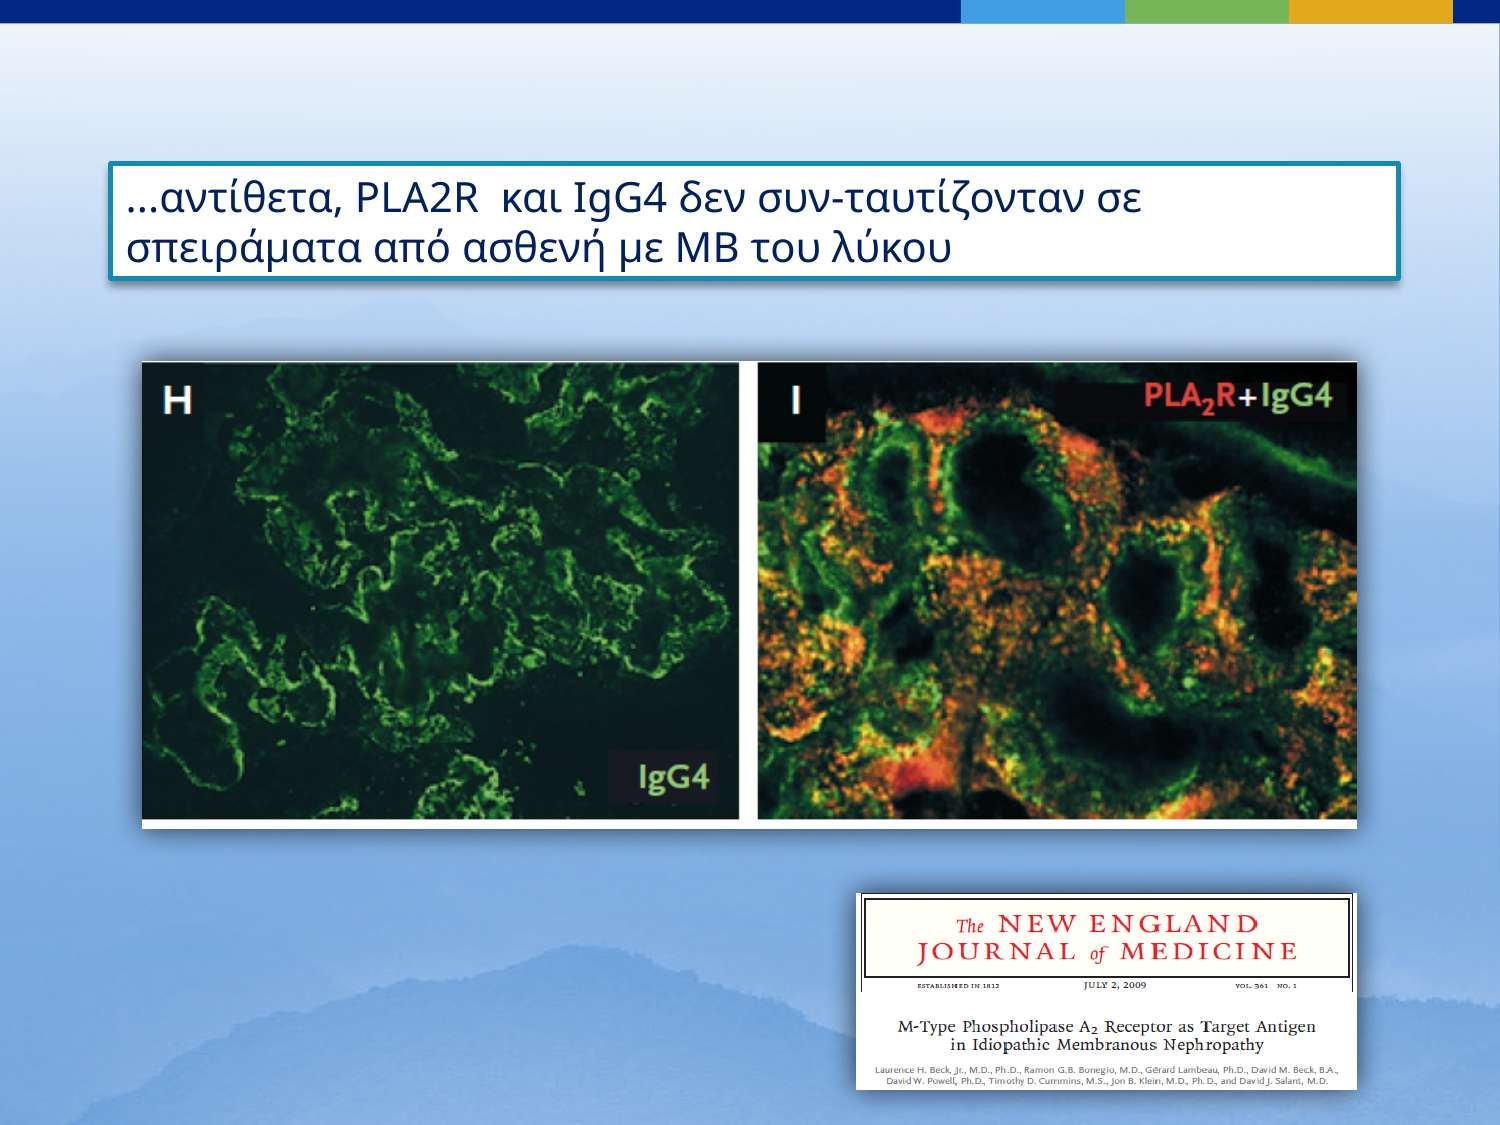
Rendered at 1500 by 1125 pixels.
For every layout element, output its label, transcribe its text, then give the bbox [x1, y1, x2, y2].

picture [855, 892, 1358, 1091]
text_box ...αντίθετα, PLA2R και IgG4 δεν συν-ταυτίζονταν σε σπειράματα από ασθενή με ΜΒ του λύκου [108, 161, 1401, 281]
picture [142, 361, 1358, 830]
